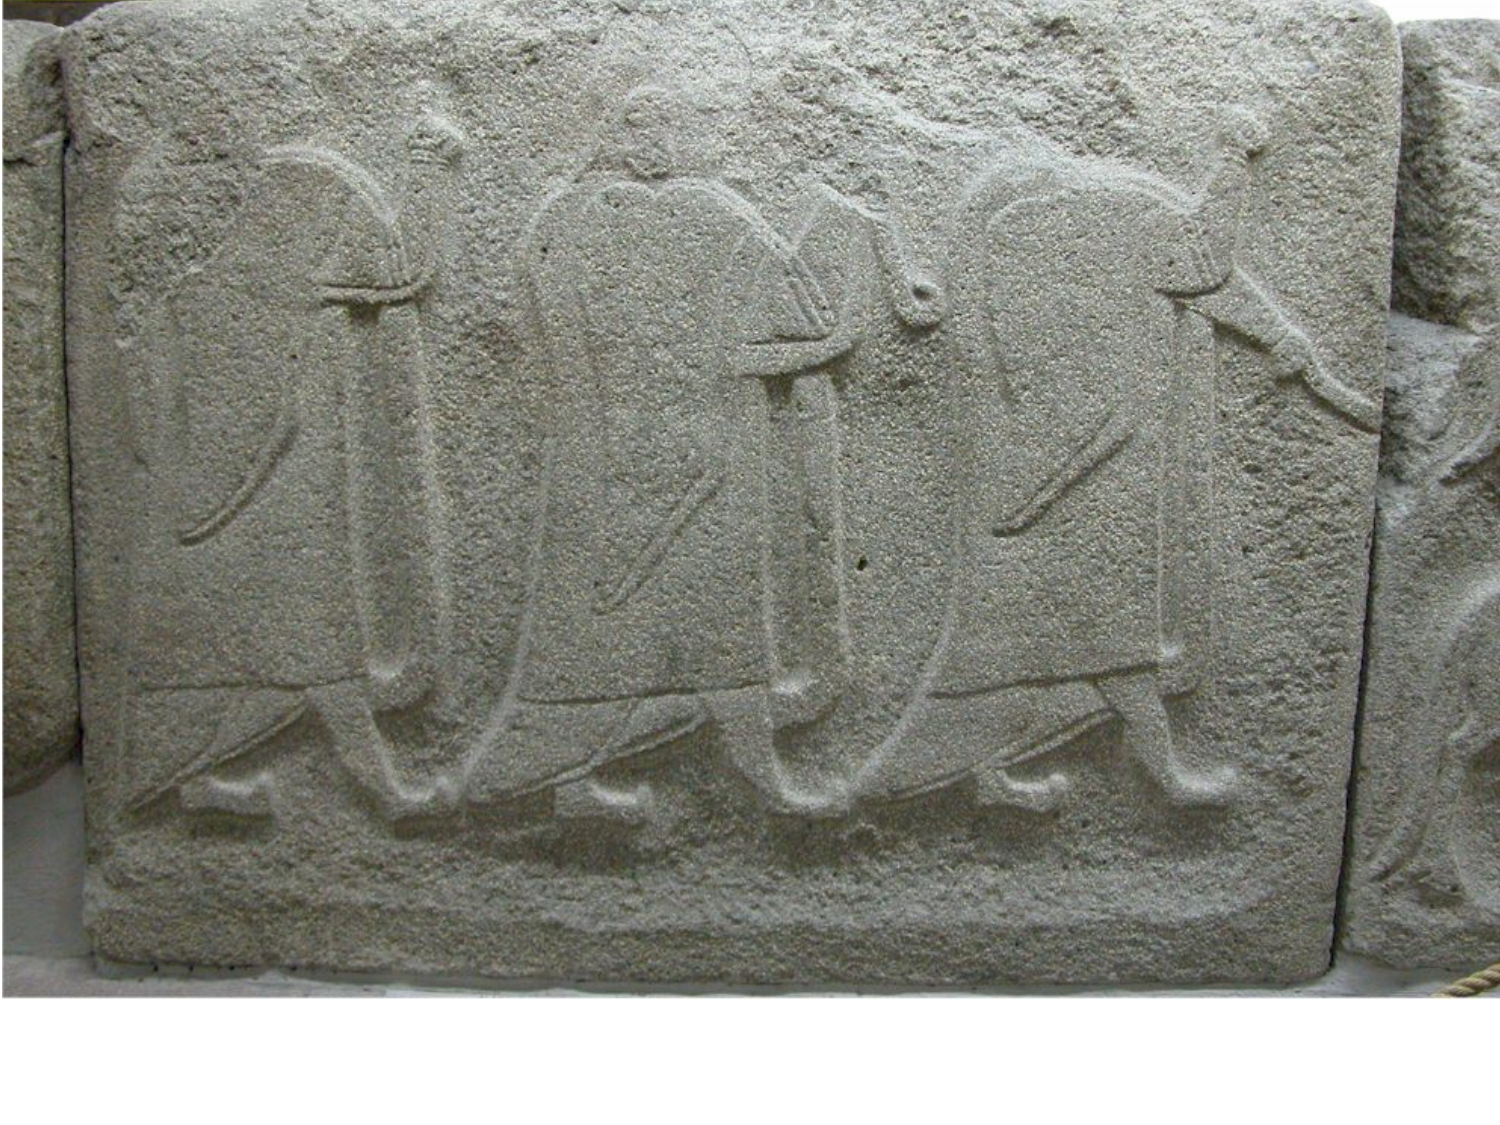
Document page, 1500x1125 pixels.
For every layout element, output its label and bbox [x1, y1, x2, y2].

picture [2, 0, 1500, 1000]
